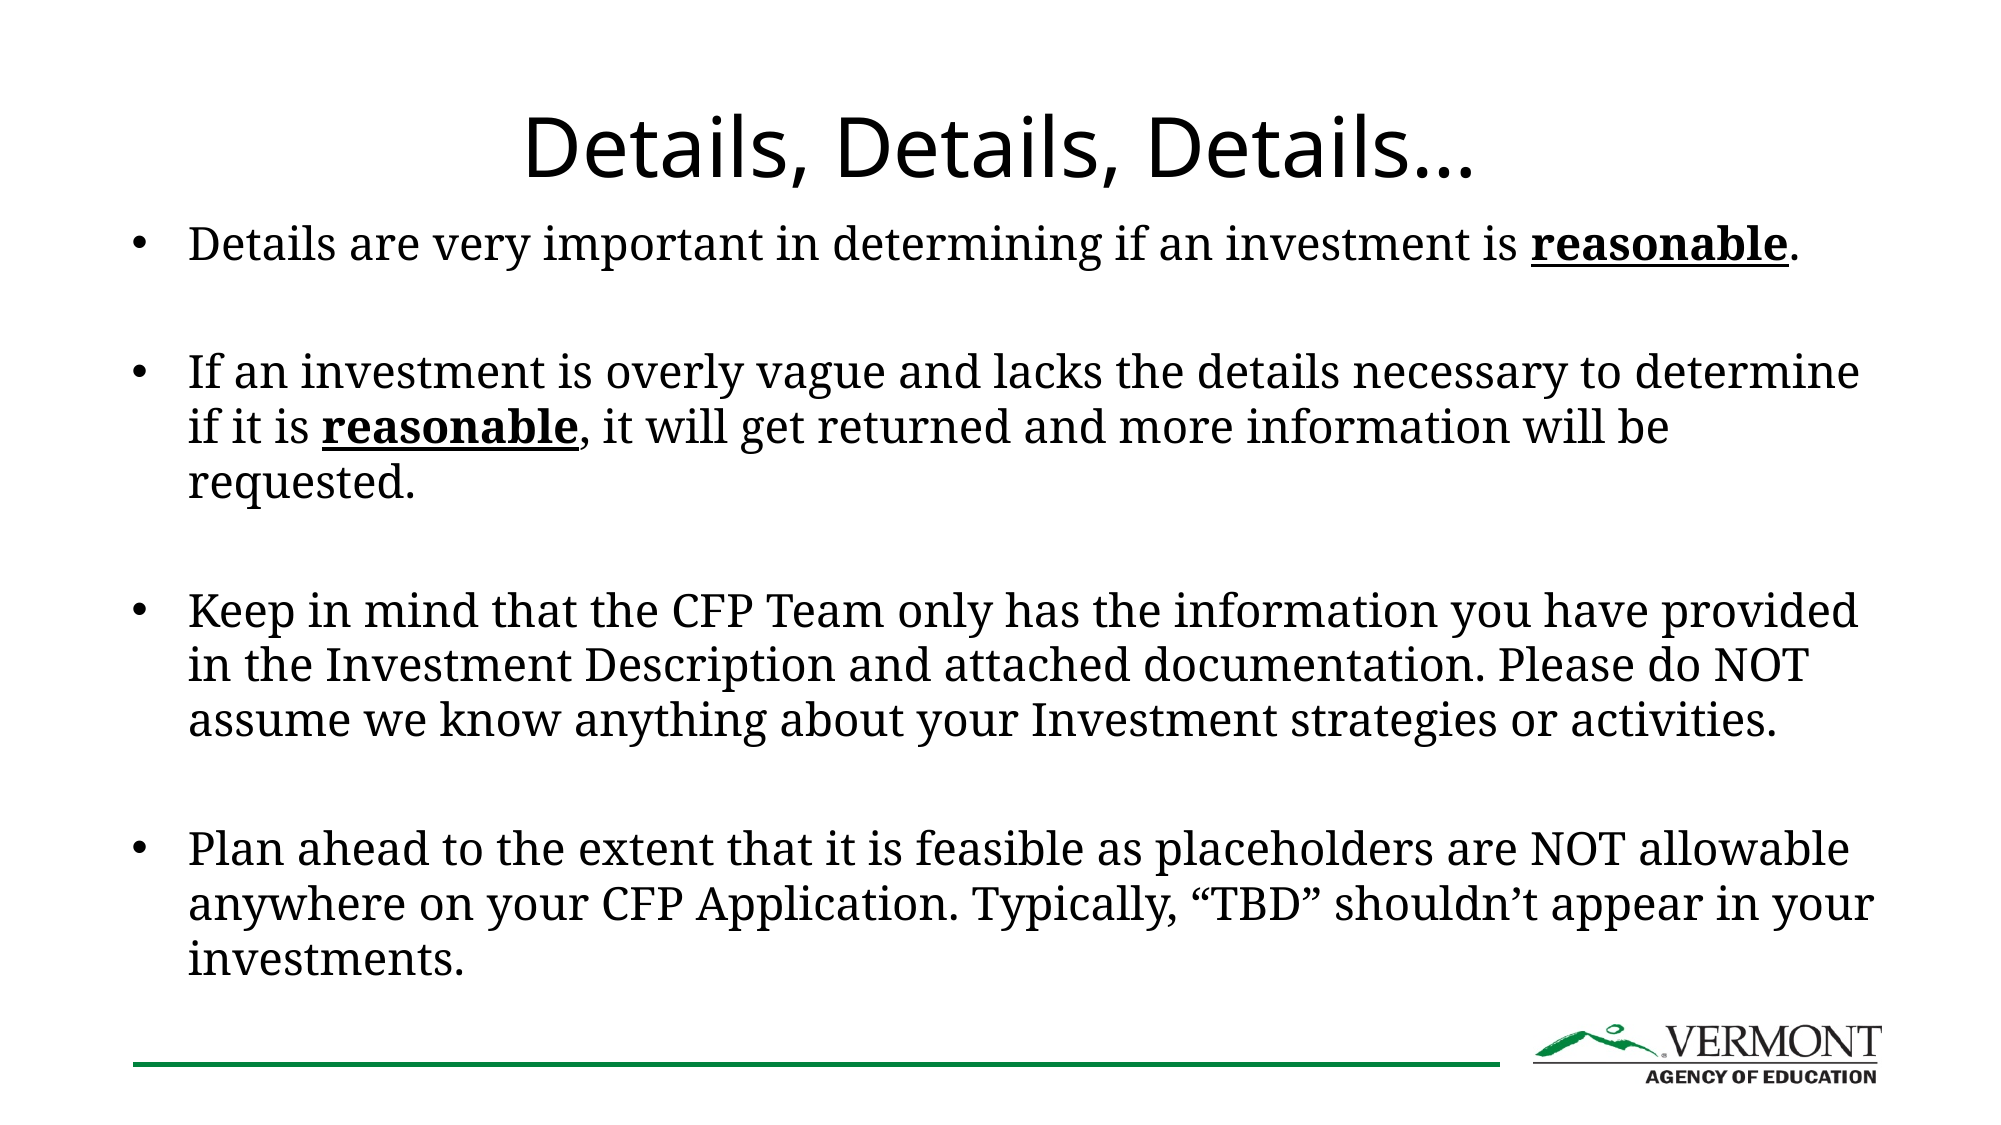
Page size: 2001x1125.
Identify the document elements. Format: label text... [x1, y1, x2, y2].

title Details, Details, Details… [99, 50, 1900, 238]
picture [1533, 1025, 1882, 1101]
list Details are very important in determining if an investment is reasonable. If an investment is overly vague and lacks the details necessary to determine if it is reasonable, it will get returned and more information will be requested. Keep in mind that the CFP Team only has the information you have provided in the Investment Description and attached documentation. Please do NOT assume we know anything about your Investment strategies or activities. Plan ahead to the extent that it is feasible as placeholders are NOT allowable anywhere on your CFP Application. Typically, “TBD” shouldn’t appear in your investments. [116, 207, 1900, 1025]
